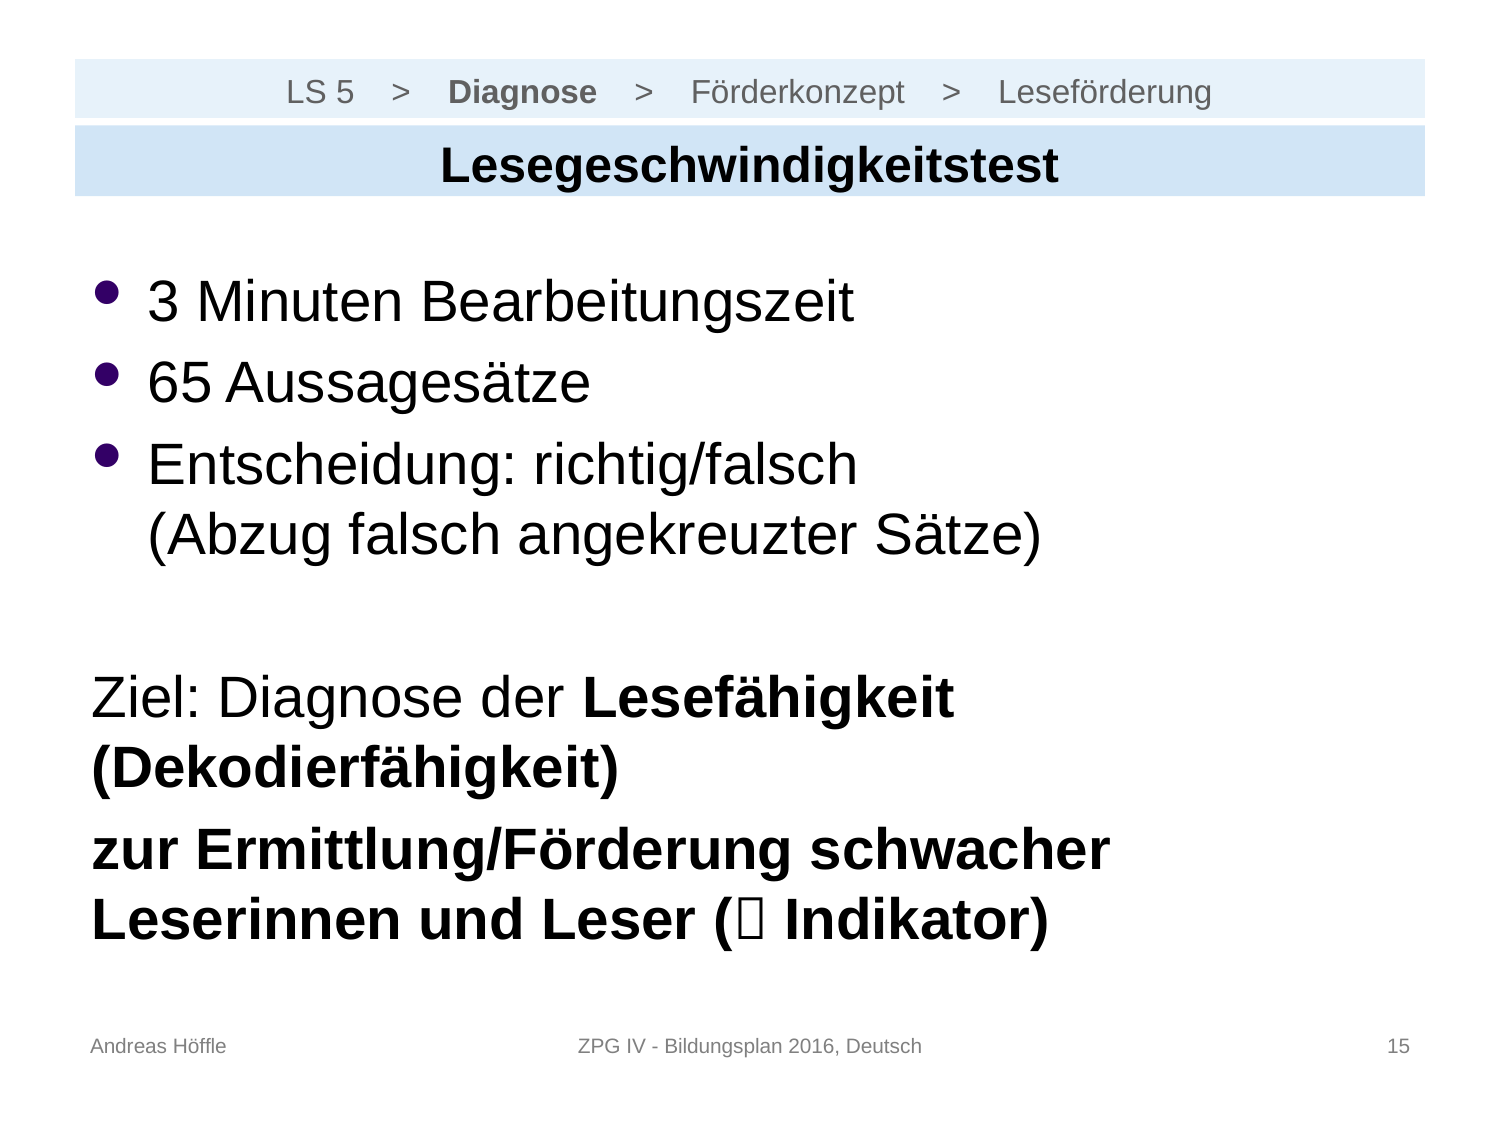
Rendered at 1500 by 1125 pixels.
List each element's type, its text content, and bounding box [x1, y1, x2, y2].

footer ZPG IV - Bildungsplan 2016, Deutsch [512, 1024, 988, 1101]
slide_number Andreas Höffle [74, 1024, 426, 1101]
list Lesegeschwindigkeitstest [74, 125, 1426, 197]
slide_number 14 [1074, 1024, 1426, 1101]
title LS 5 > Diagnose > Förderkonzept > Leseförderung [74, 58, 1426, 119]
list 3 Minuten Bearbeitungszeit 65 Aussagesätze Entscheidung: richtig/falsch (Abzug falsch angekreuzter Sätze) Ziel: Diagnose der Lesefähigkeit (Dekodierfähigkeit) zur Ermittlung/Förderung schwacher Leserinnen und Leser ( Indikator) [76, 255, 1427, 980]
